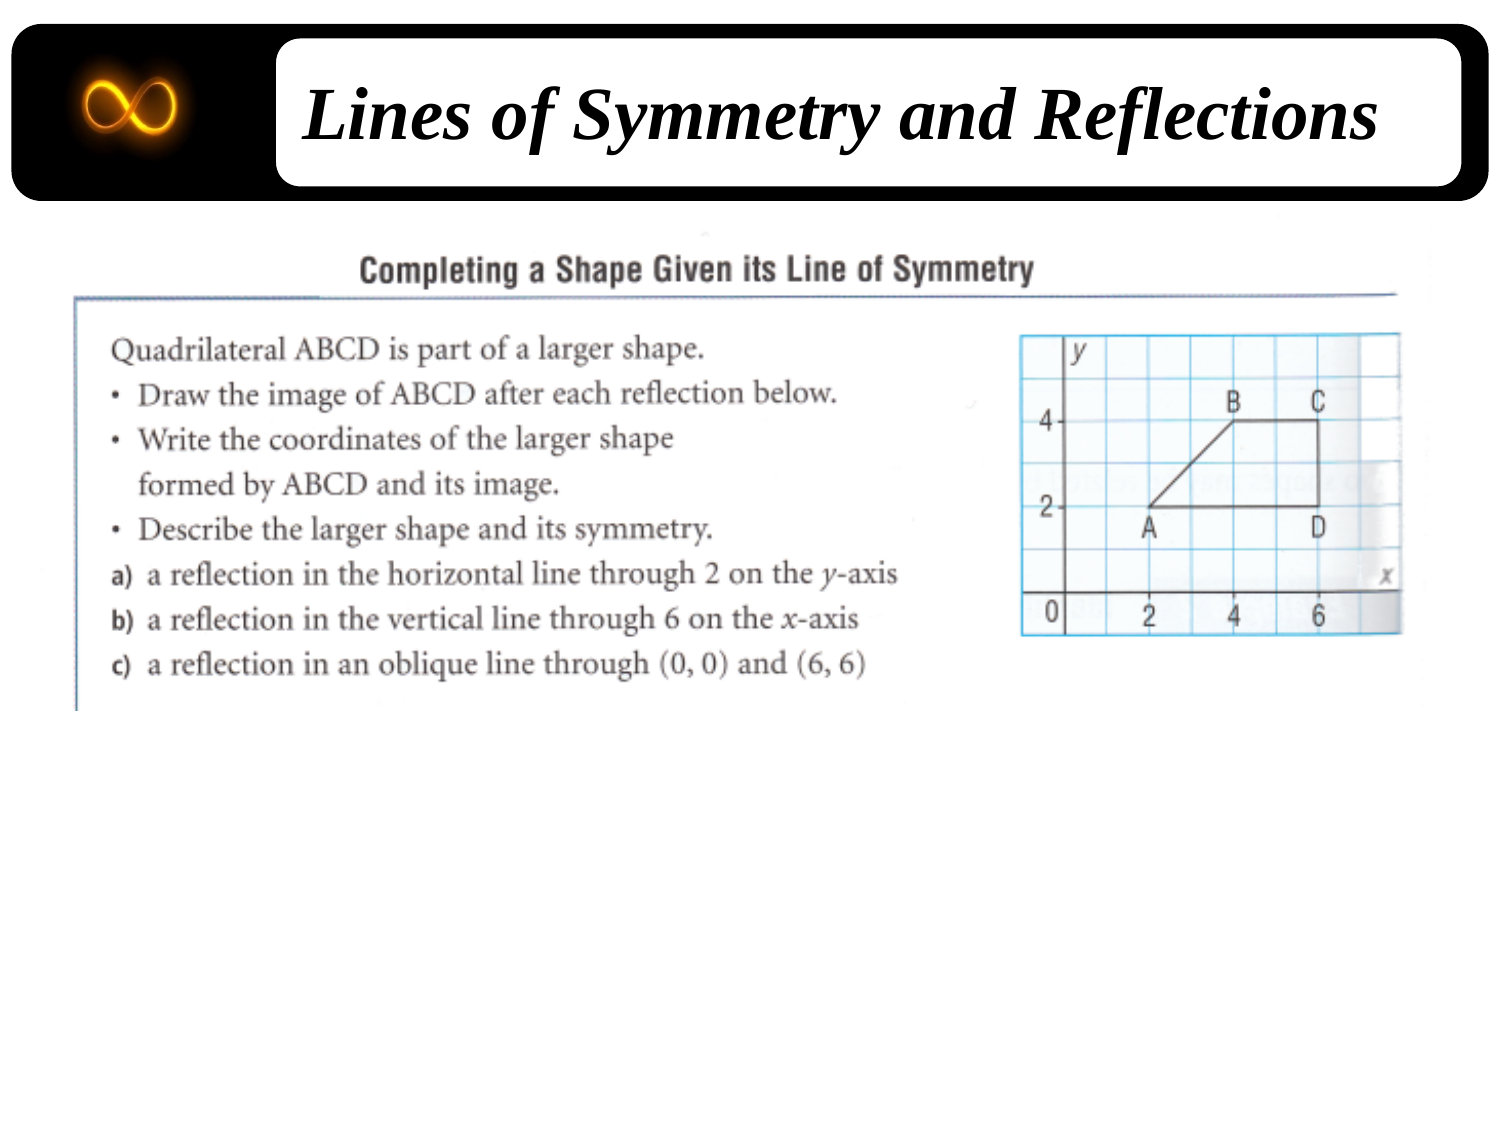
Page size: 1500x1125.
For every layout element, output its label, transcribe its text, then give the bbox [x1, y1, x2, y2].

picture [37, 49, 226, 163]
picture [37, 212, 1438, 711]
text_box [274, 37, 1463, 188]
text_box [12, 24, 1488, 200]
text_box Lines of Symmetry and Reflections [287, 57, 1438, 162]
